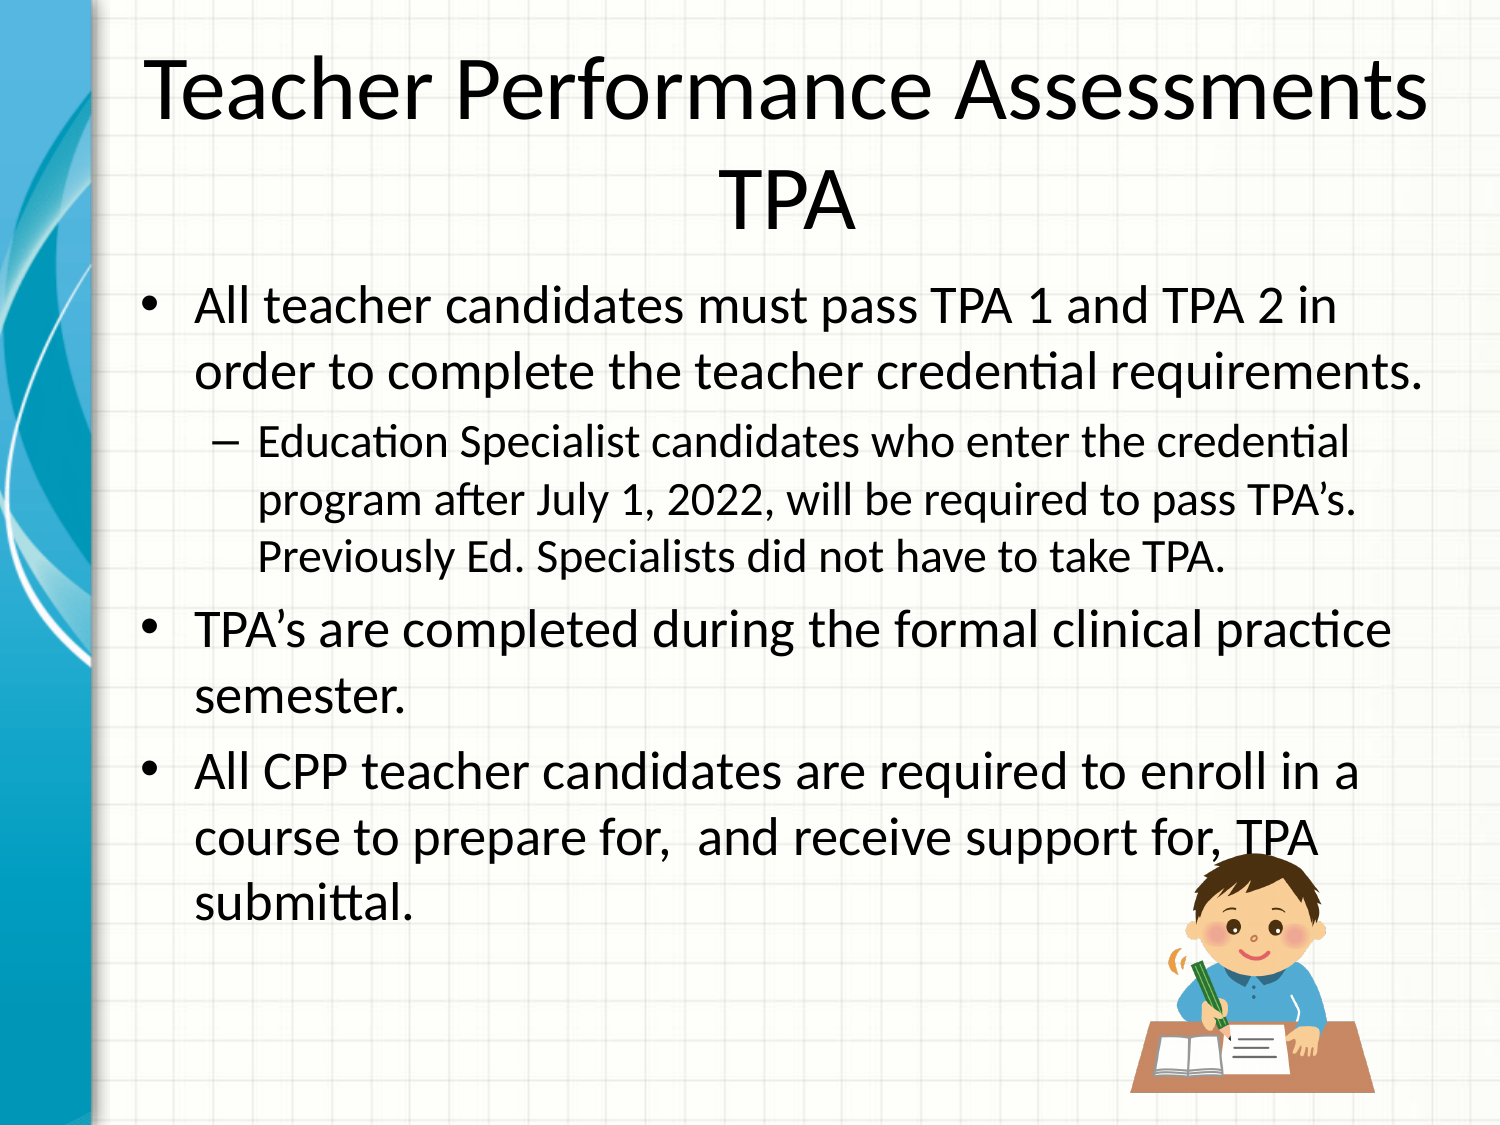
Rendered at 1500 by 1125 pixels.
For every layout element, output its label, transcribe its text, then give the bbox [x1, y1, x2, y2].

title Teacher Performance Assessments TPA [125, 44, 1450, 232]
picture [0, 0, 1500, 1125]
list All teacher candidates must pass TPA 1 and TPA 2 in order to complete the teacher credential requirements. Education Specialist candidates who enter the credential program after July 1, 2022, will be required to pass TPA’s. Previously Ed. Specialists did not have to take TPA. TPA’s are completed during the formal clinical practice semester. All CPP teacher candidates are required to enroll in a course to prepare for, and receive support for, TPA submittal. [125, 261, 1450, 967]
